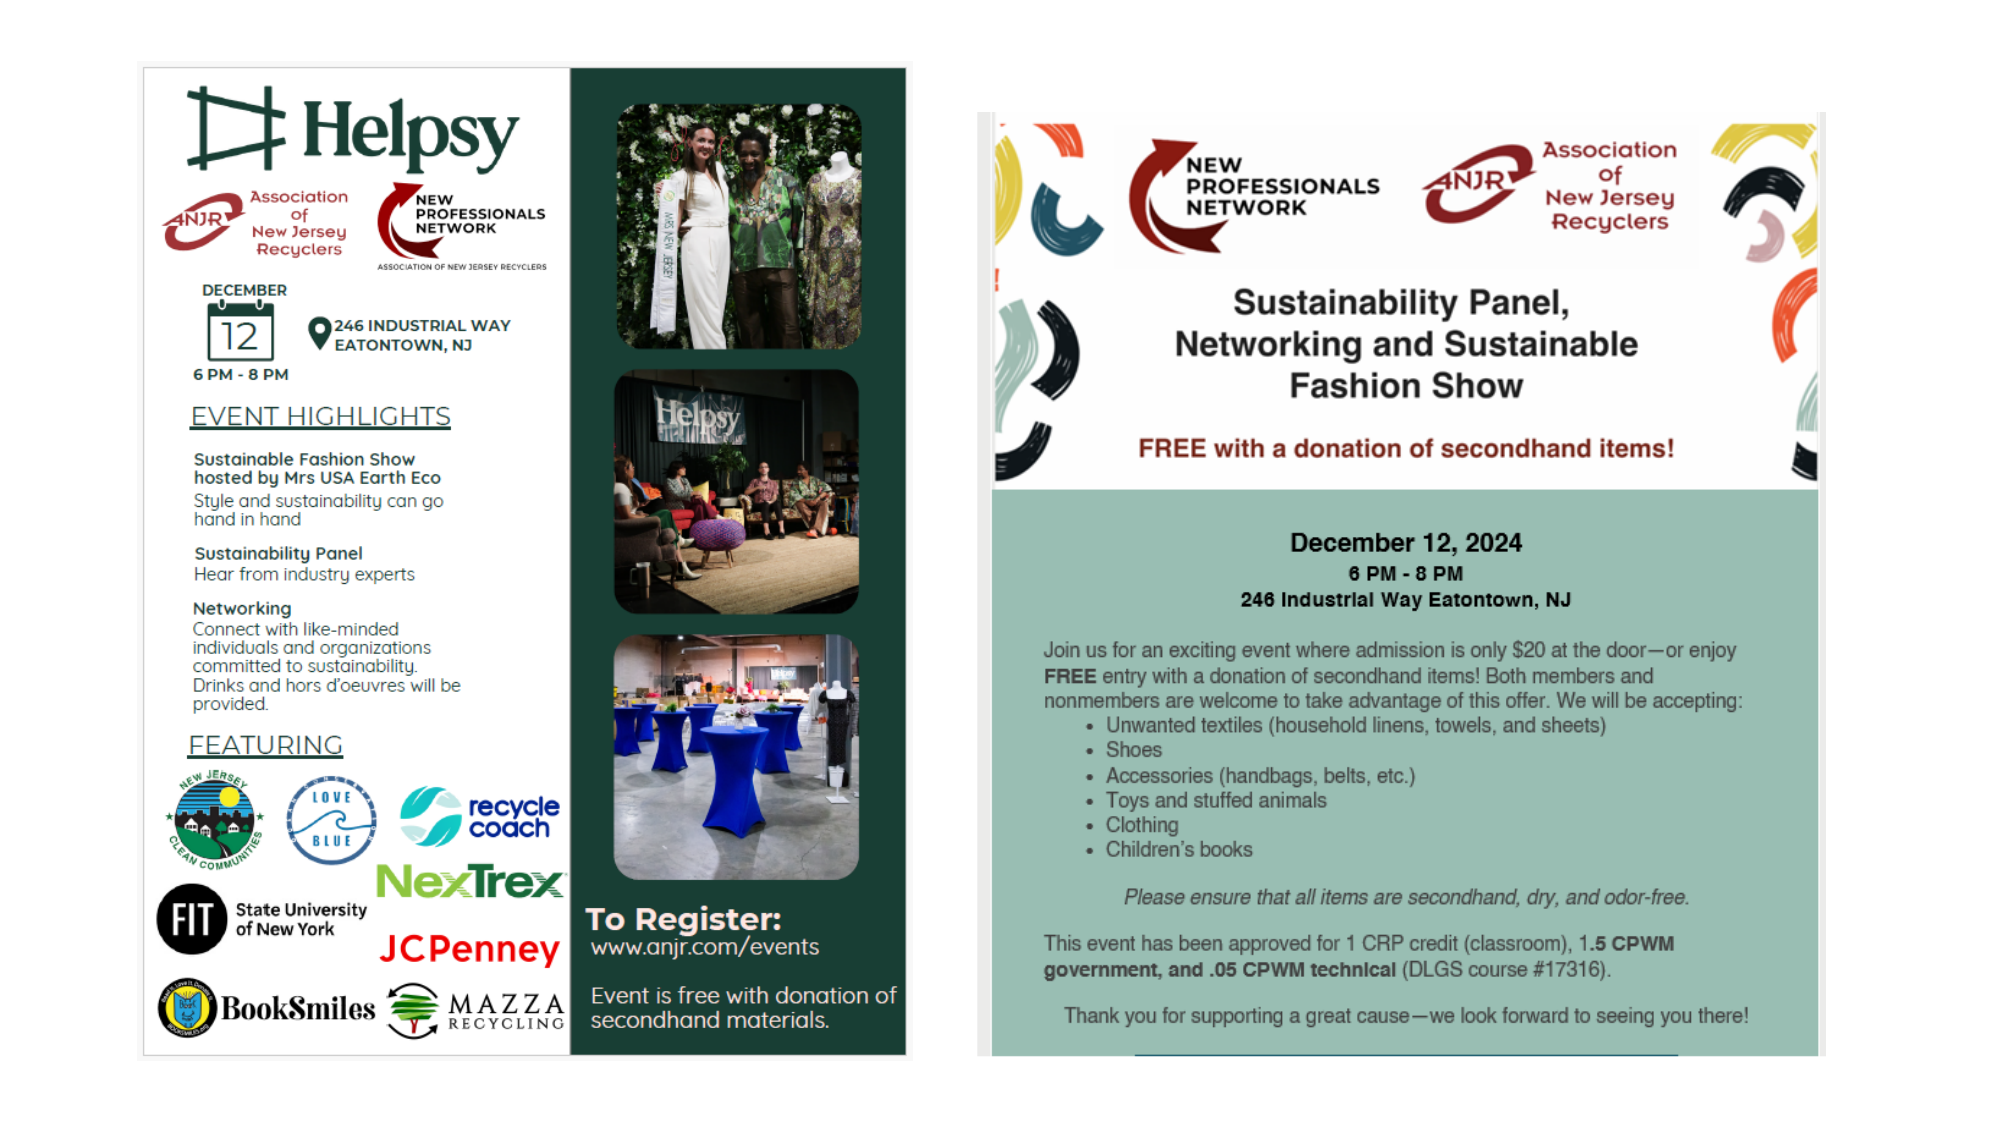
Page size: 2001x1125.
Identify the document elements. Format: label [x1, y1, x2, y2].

picture [137, 61, 913, 1061]
list [977, 112, 1826, 1061]
